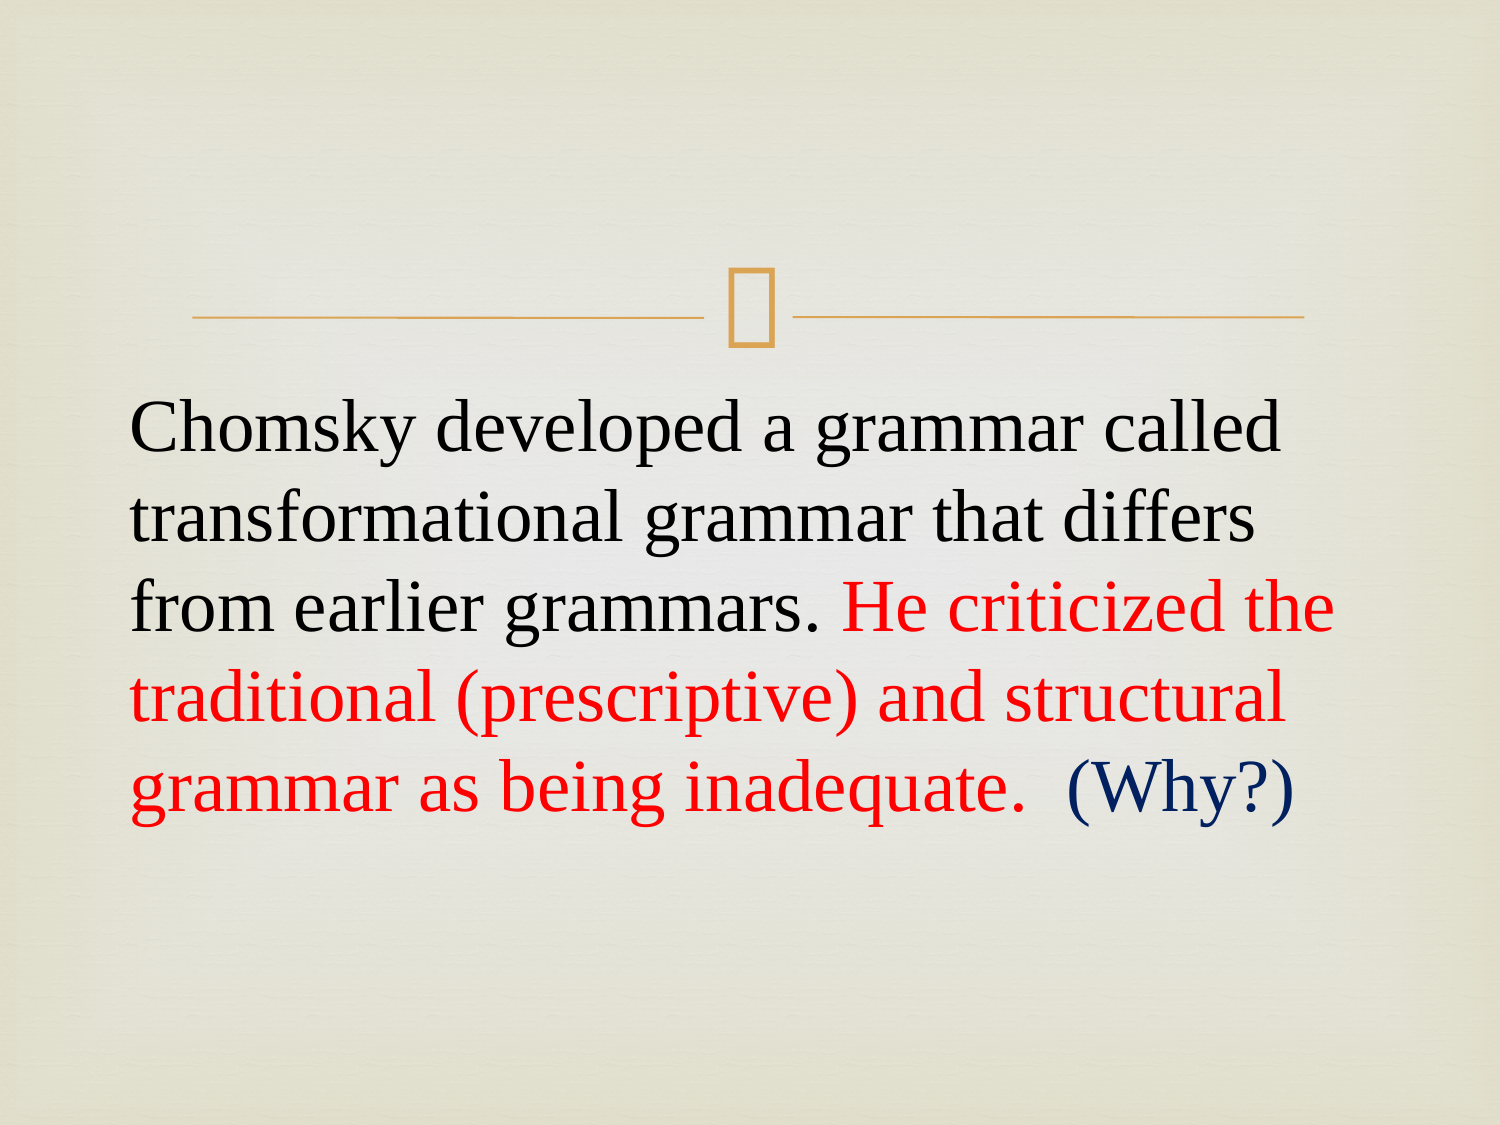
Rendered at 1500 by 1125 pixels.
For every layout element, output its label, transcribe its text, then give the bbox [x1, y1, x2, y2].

list Chomsky developed a grammar called transformational grammar that differs from earlier grammars. He criticized the traditional (prescriptive) and structural grammar as being inadequate. (Why?) [114, 368, 1386, 1005]
